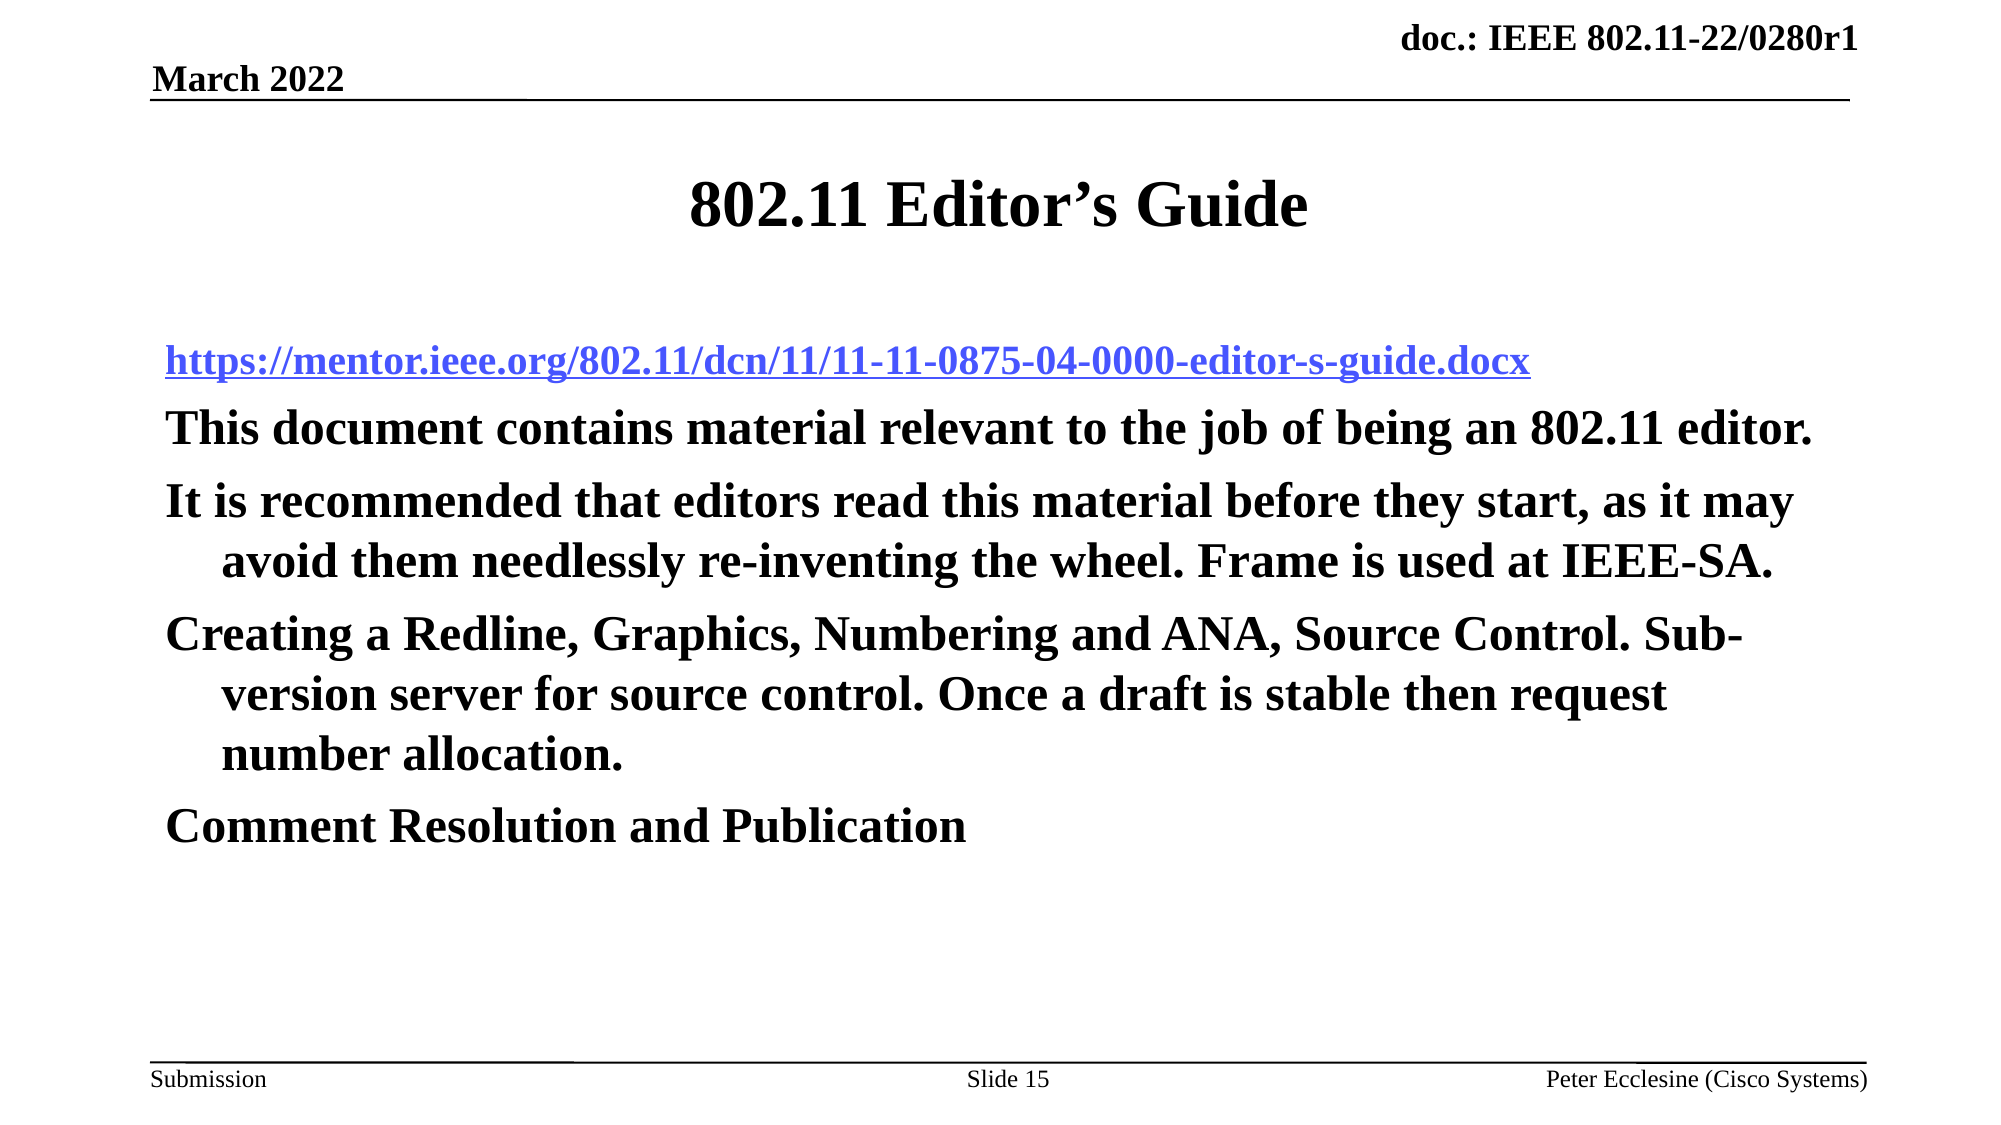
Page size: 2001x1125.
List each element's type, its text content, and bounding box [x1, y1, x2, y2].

list https://mentor.ieee.org/802.11/dcn/11/11-11-0875-04-0000-editor-s-guide.docx This document contains material relevant to the job of being an 802.11 editor. It is recommended that editors read this material before they start, as it may avoid them needlessly re-inventing the wheel. Frame is used at IEEE-SA. Creating a Redline, Graphics, Numbering and ANA, Source Control. Sub-version server for source control. Once a draft is stable then request number allocation. Comment Resolution and Publication [149, 324, 1850, 1000]
slide_number Slide 15 [950, 1061, 1067, 1123]
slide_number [152, 54, 563, 100]
title 802.11 Editor’s Guide [149, 112, 1850, 288]
footer Peter Ecclesine (Cisco Systems) [1171, 1061, 1869, 1093]
